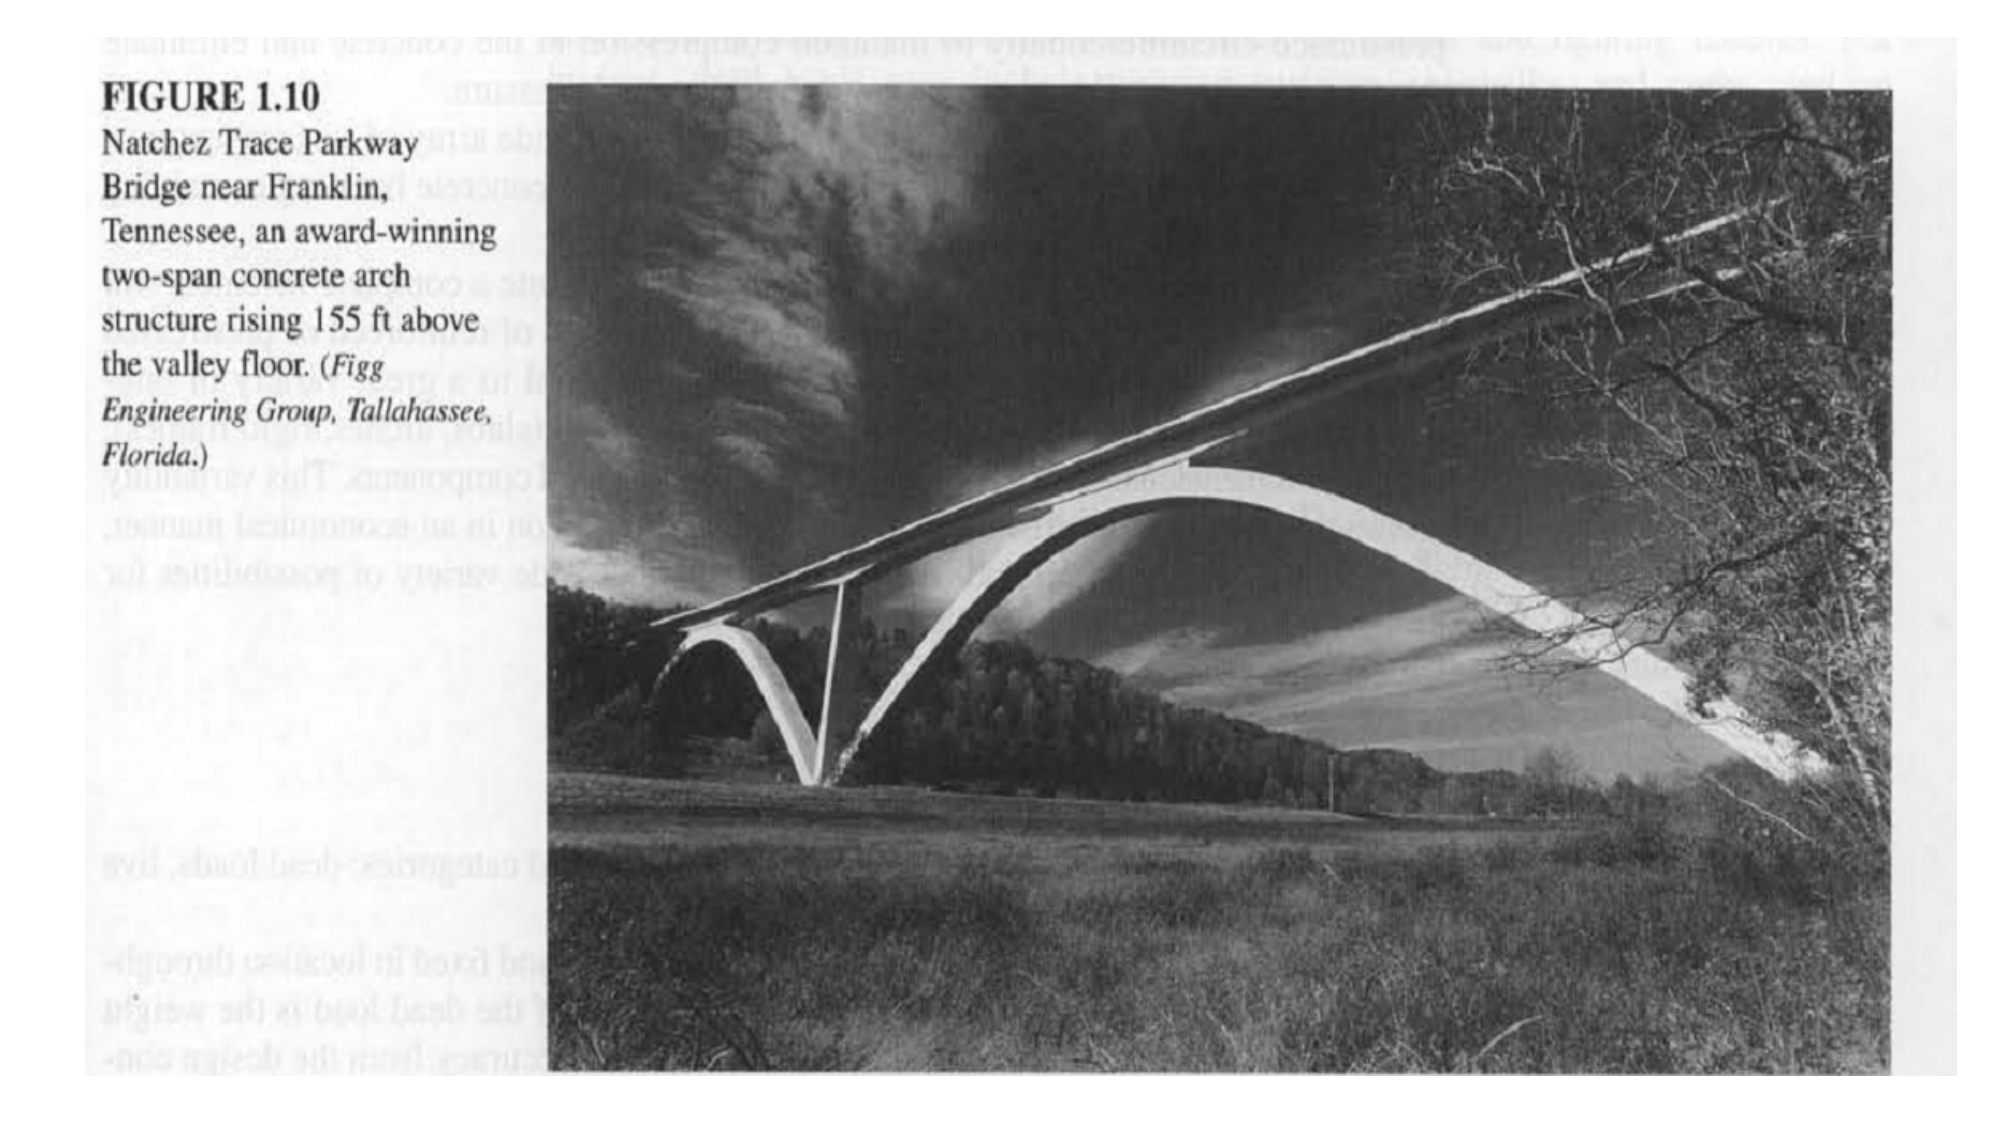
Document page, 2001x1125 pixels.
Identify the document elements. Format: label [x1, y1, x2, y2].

picture [85, 37, 1958, 1076]
